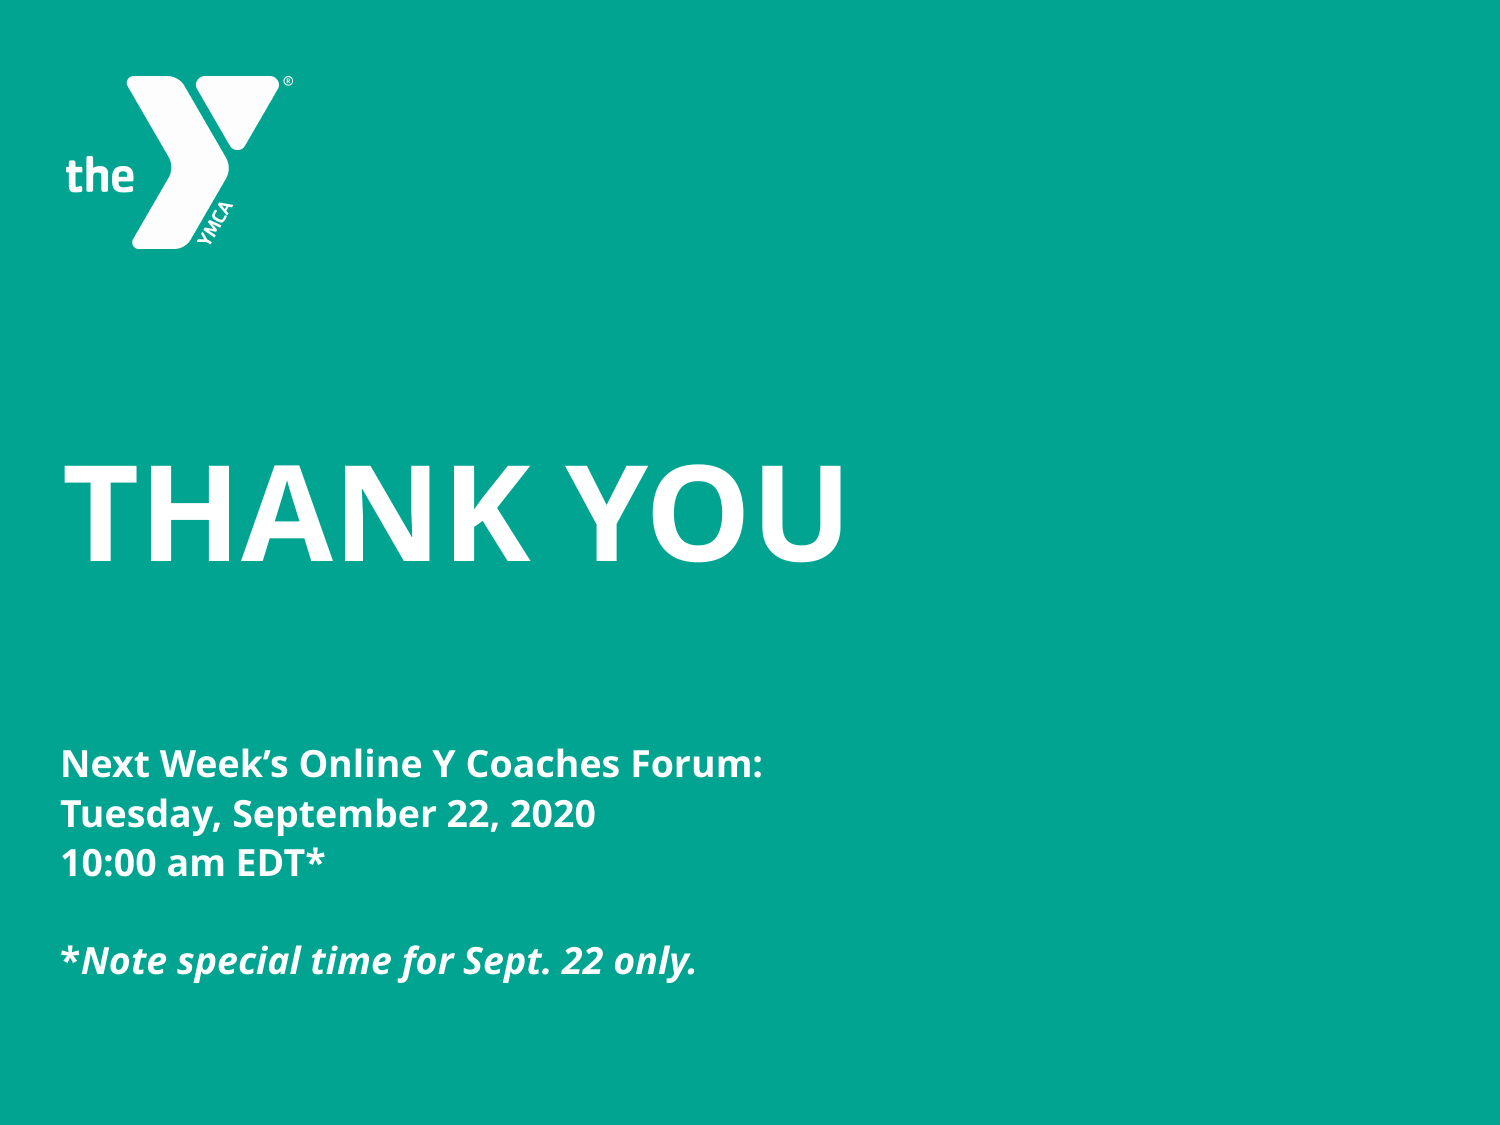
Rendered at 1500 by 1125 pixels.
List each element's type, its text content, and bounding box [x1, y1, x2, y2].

picture [66, 76, 293, 249]
list Next Week’s Online Y Coaches Forum: Tuesday, September 22, 2020 10:00 am EDT* *Note special time for Sept. 22 only. [45, 732, 1202, 1049]
title Thank You [47, 451, 1481, 609]
